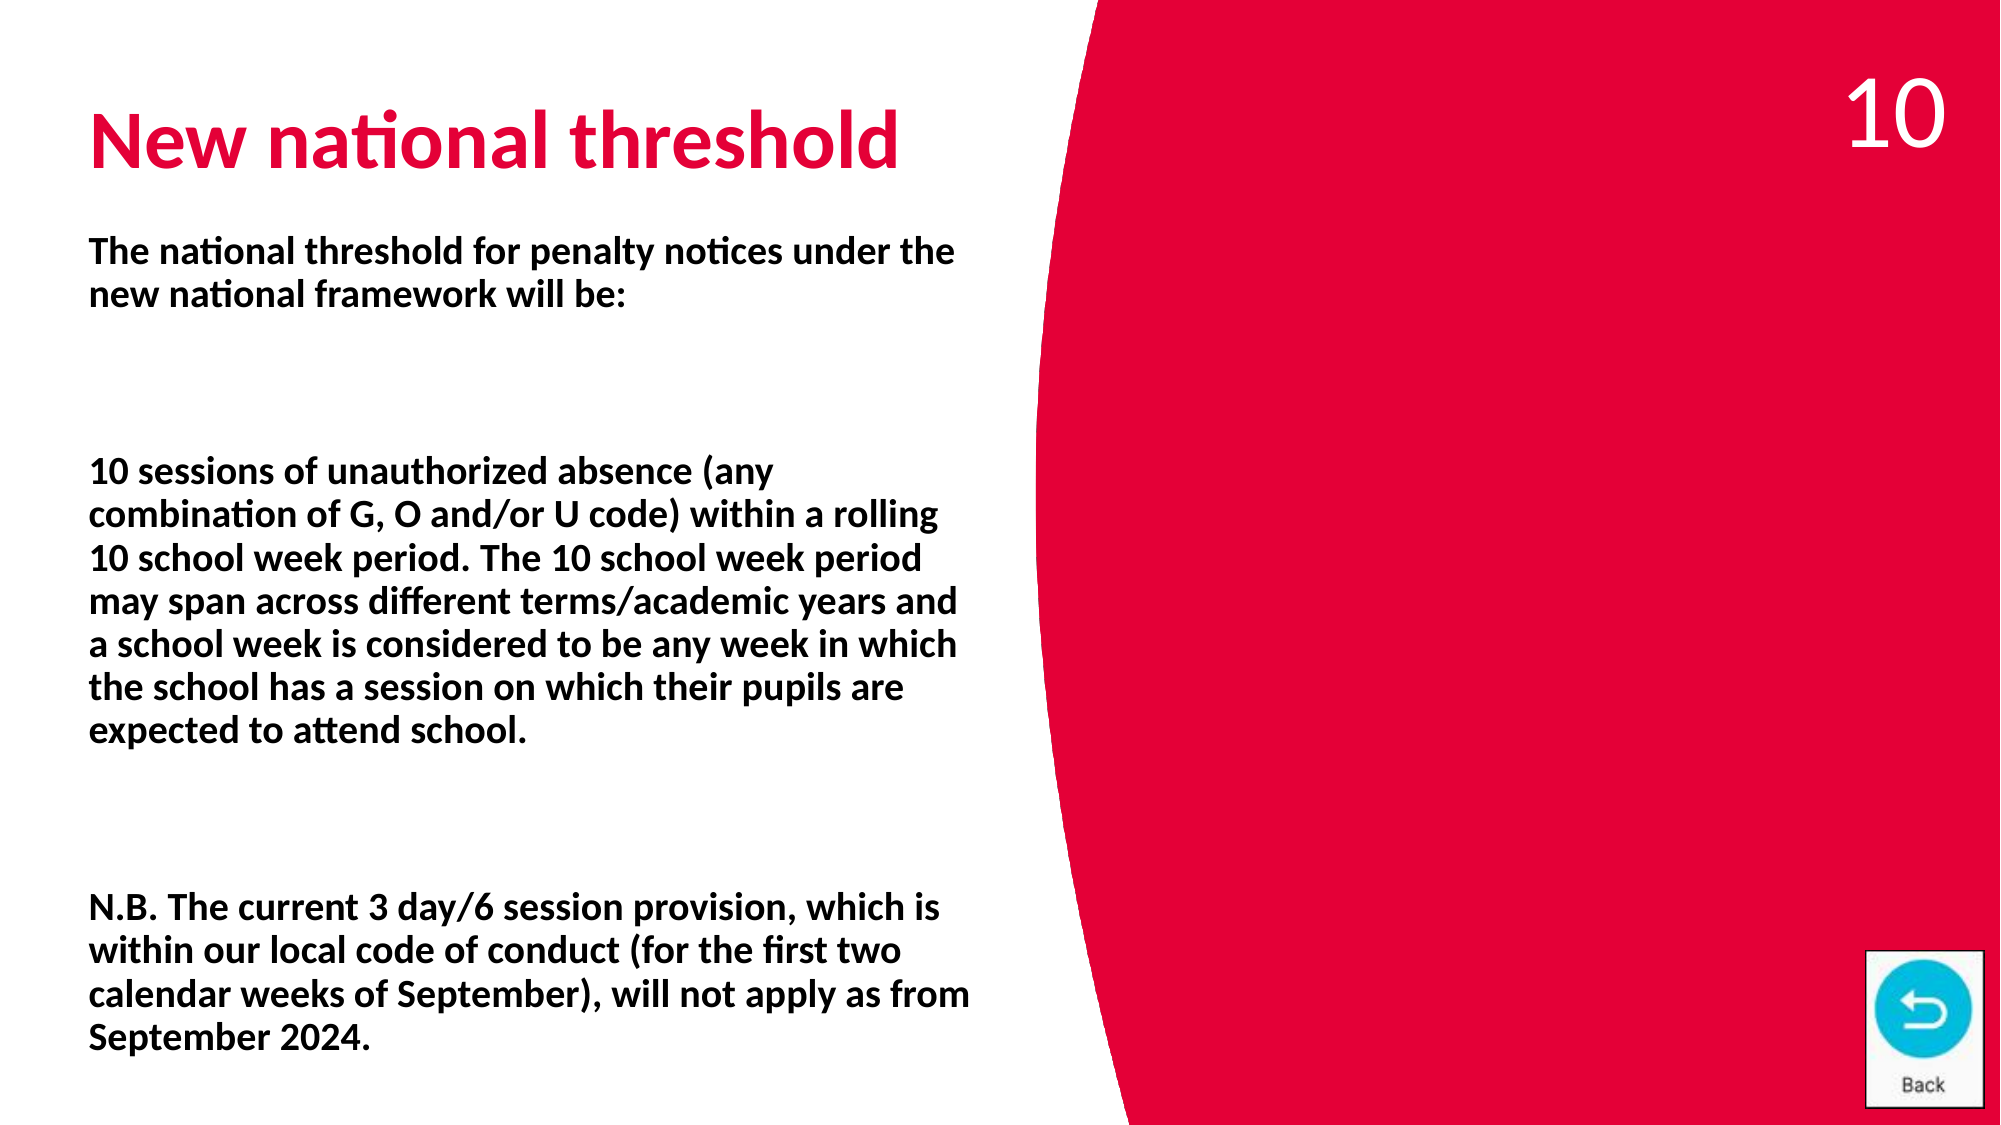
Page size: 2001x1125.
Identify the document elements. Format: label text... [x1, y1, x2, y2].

text_box 10 [1825, 33, 2000, 136]
title New national threshold [89, 84, 960, 230]
text_box The national threshold for penalty notices under the new national framework will be: 10 sessions of unauthorized absence (any combination of G, O and/or U code) within a rolling 10 school week period. The 10 school week period may span across different terms/academic years and a school week is considered to be any week in which the school has a session on which their pupils are expected to attend school. N.B. The current 3 day/6 session provision, which is within our local code of conduct (for the first two calendar weeks of September), will not apply as from September 2024. [88, 230, 980, 1065]
picture [1035, 0, 2000, 1125]
